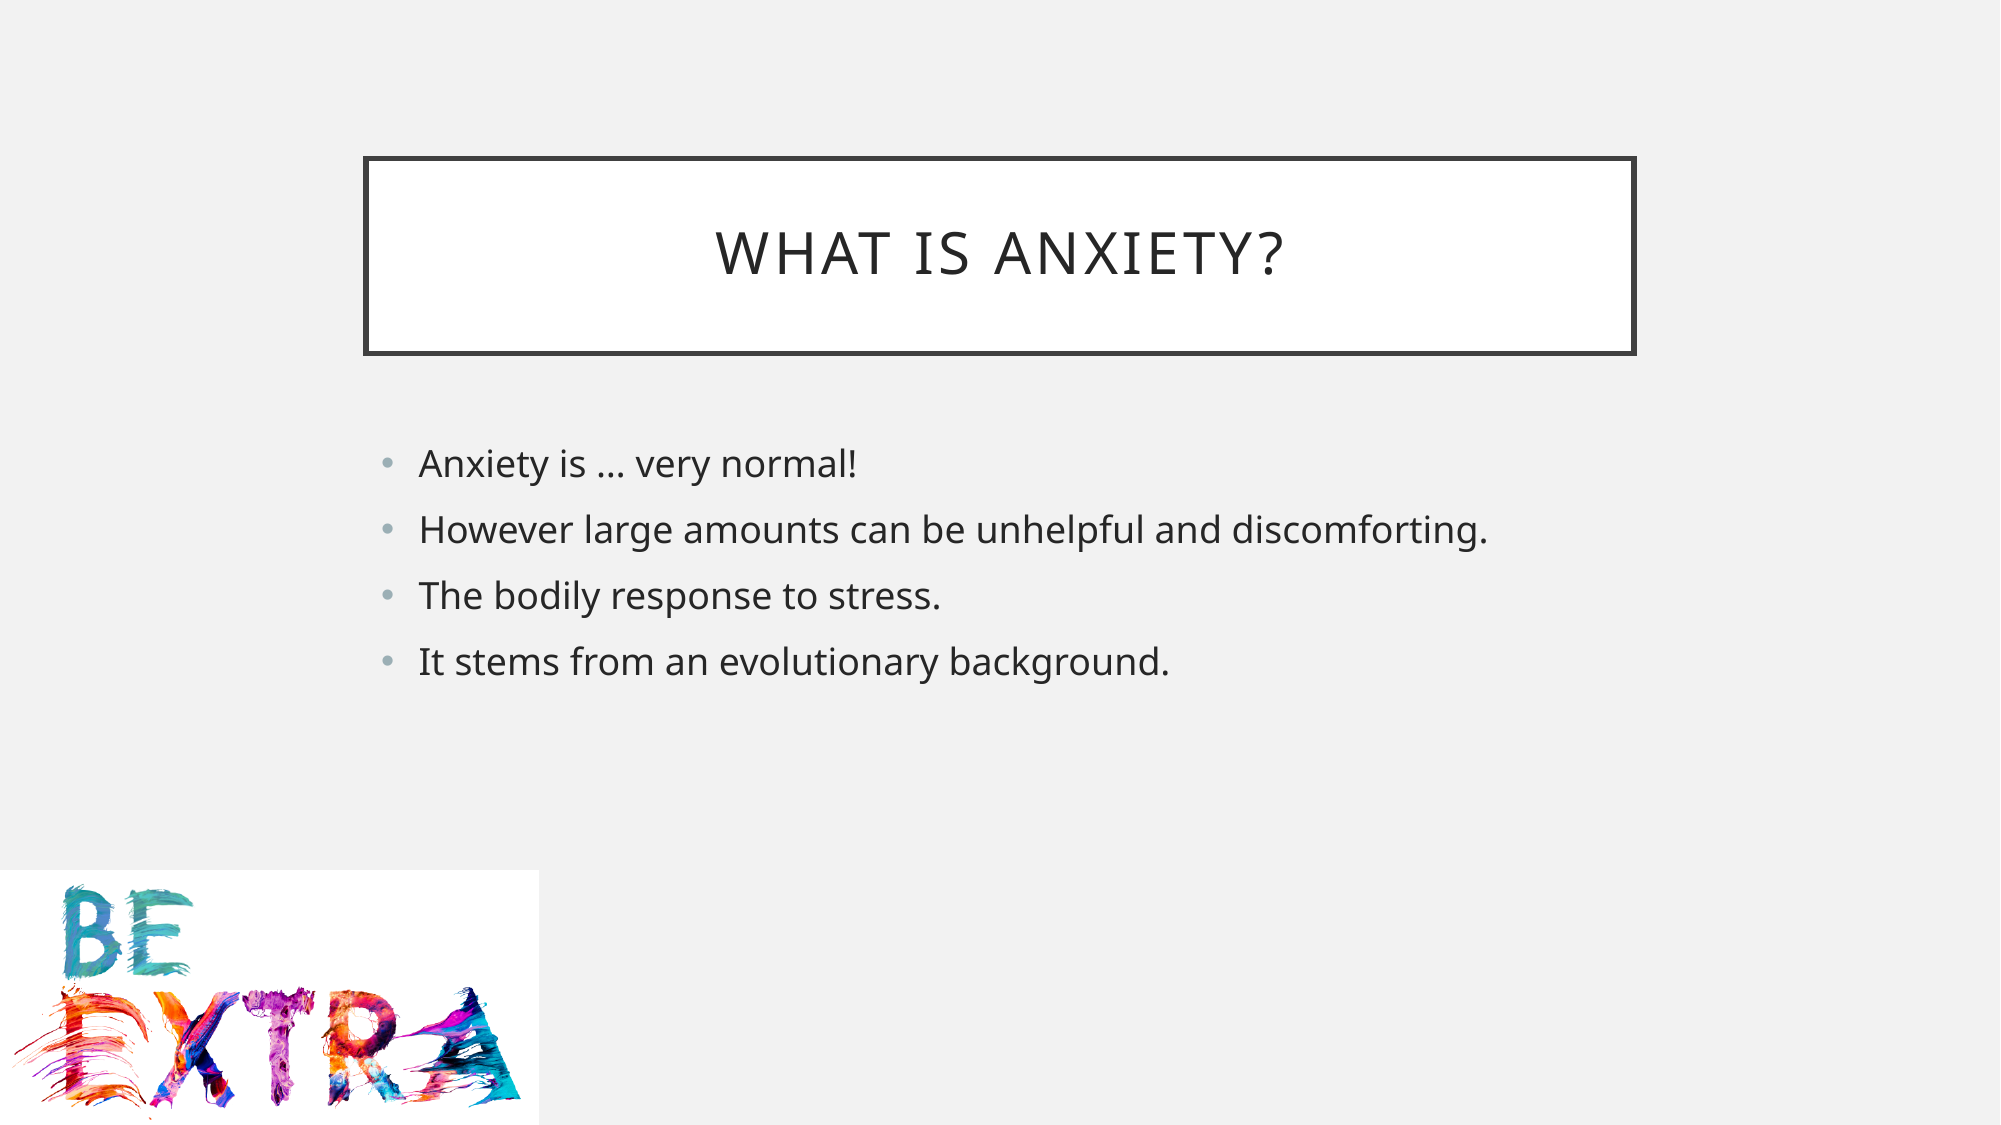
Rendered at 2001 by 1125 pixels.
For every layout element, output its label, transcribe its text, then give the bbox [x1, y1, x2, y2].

picture [0, 870, 539, 1125]
title wHAT IS ANXIETY? [363, 156, 1637, 356]
list Anxiety is … very normal! However large amounts can be unhelpful and discomforting. The bodily response to stress. It stems from an evolutionary background. [366, 432, 1634, 942]
